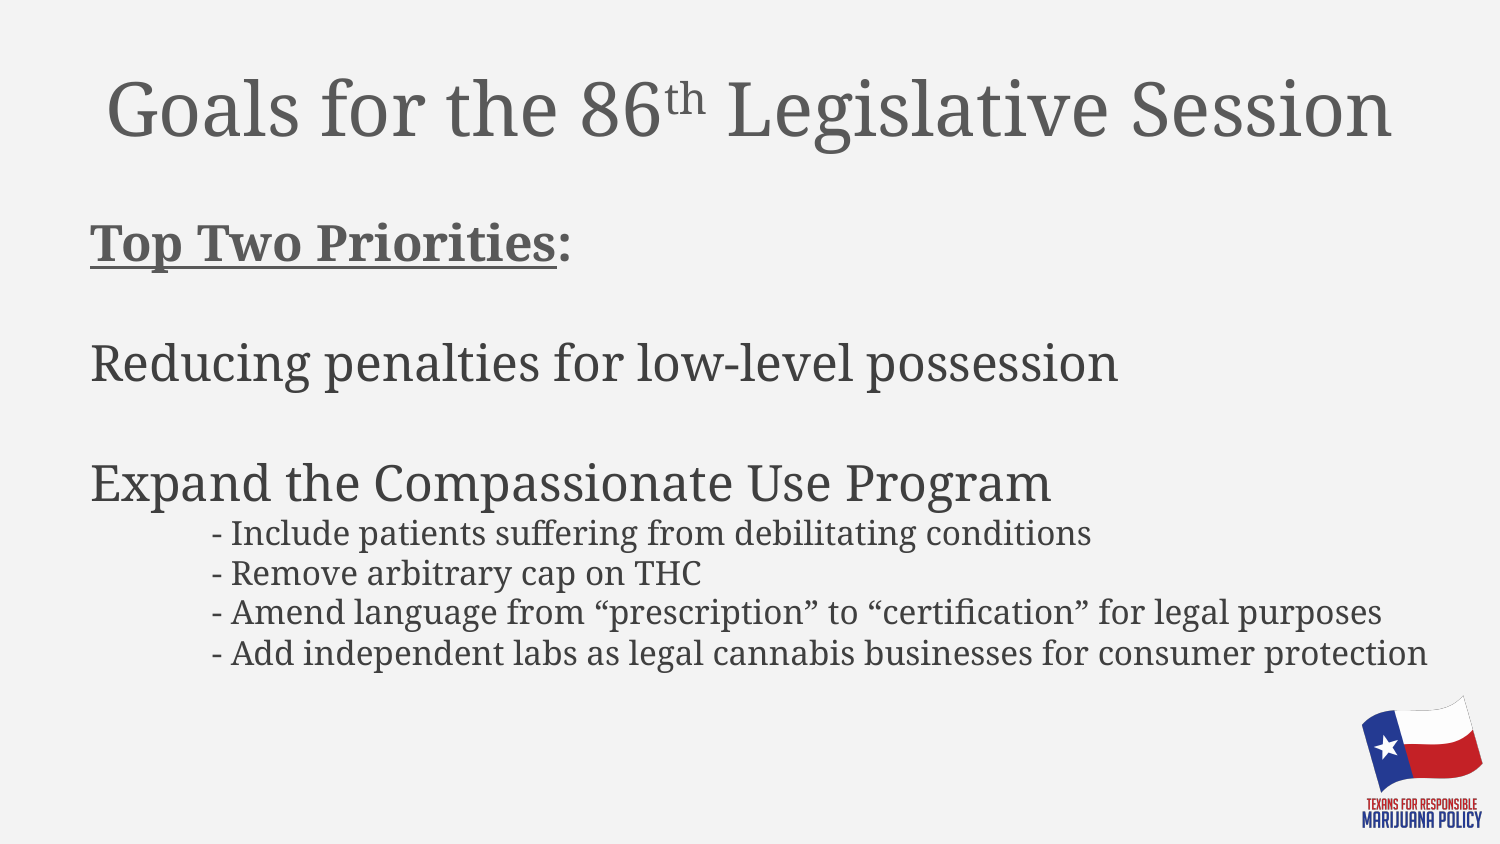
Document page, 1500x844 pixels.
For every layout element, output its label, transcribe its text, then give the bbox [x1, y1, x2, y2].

list Top Two Priorities: Reducing penalties for low-level possession Expand the Compassionate Use Program - Include patients suffering from debilitating conditions - Remove arbitrary cap on THC - Amend language from “prescription” to “certification” for legal purposes - Add independent labs as legal cannabis businesses for consumer protection [75, 196, 1463, 808]
picture [1345, 692, 1498, 844]
title Goals for the 86th Legislative Session [51, 72, 1449, 167]
